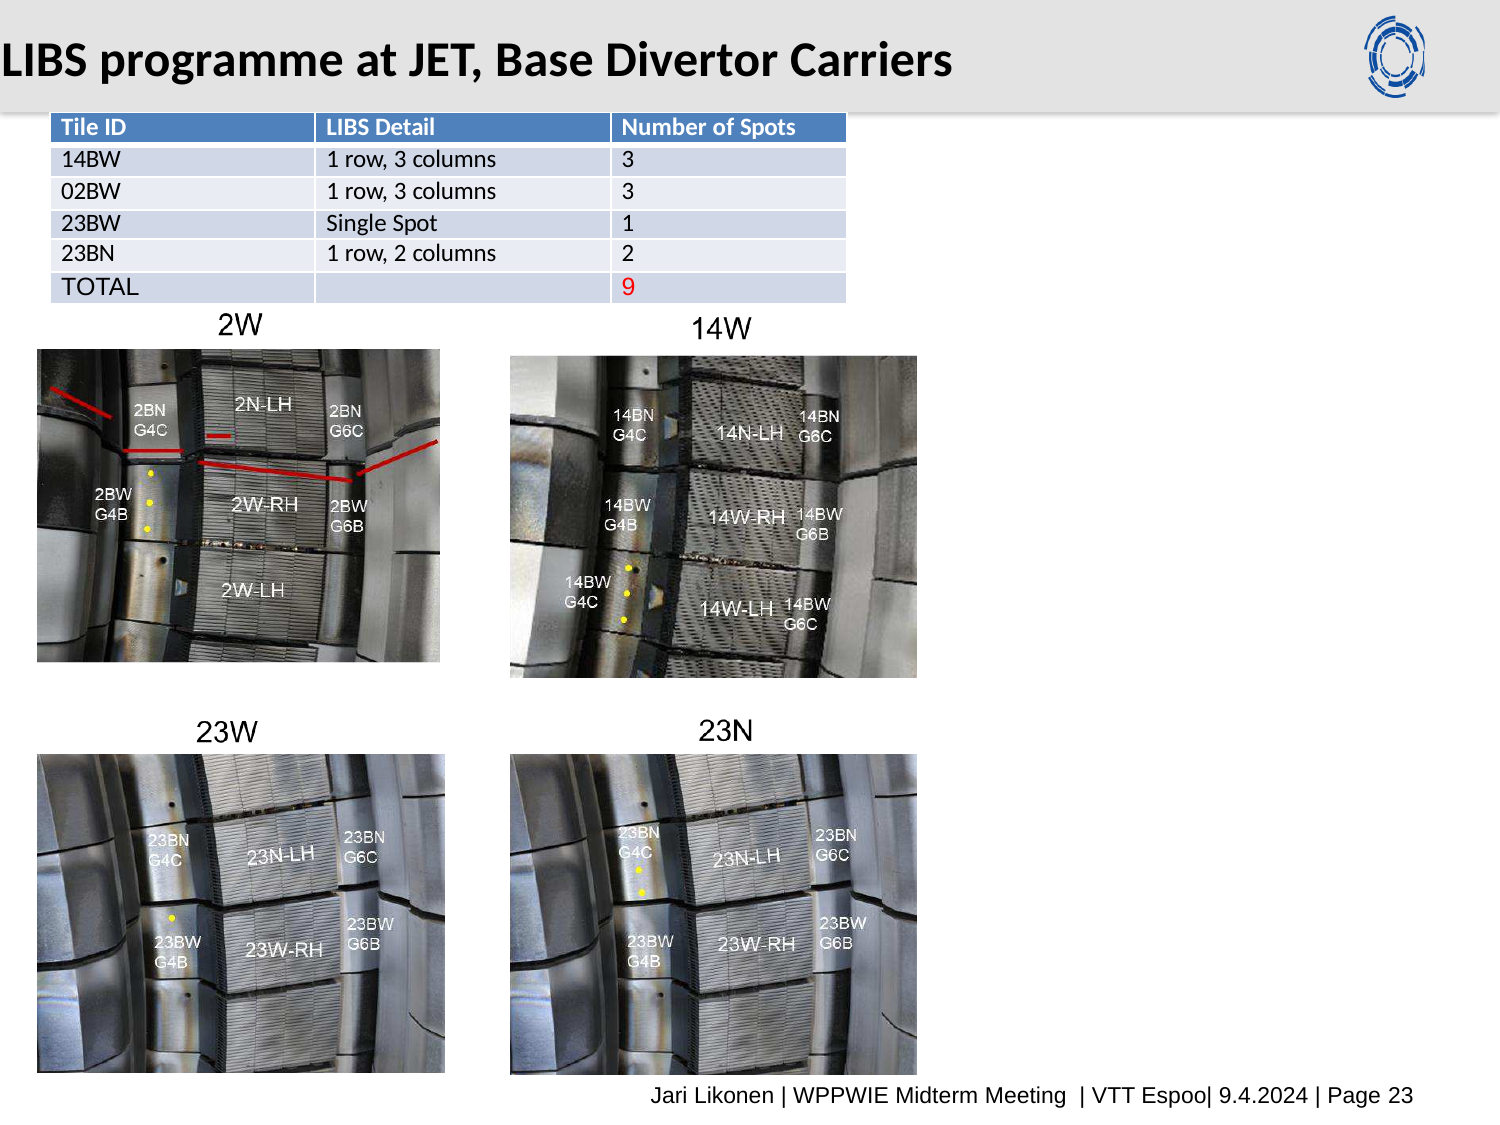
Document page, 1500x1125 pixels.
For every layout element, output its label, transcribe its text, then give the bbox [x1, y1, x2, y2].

table_cell Single Spot [316, 211, 610, 238]
table_cell 14BW [51, 148, 314, 176]
table_cell 23BW [51, 211, 314, 238]
table_cell 3 [612, 178, 846, 209]
table_header Tile ID [51, 113, 314, 142]
footer Jari Likonen | WPPWIE Midterm Meeting | VTT Espoo| 9.4.2024 | Page 23 [76, 1073, 1429, 1118]
table_cell 9 [612, 273, 846, 303]
table_cell 23BN [51, 240, 314, 271]
table_cell 02BW [51, 178, 314, 209]
table_header Number of Spots [612, 113, 846, 142]
table_cell 2 [612, 240, 846, 271]
table_cell 1 row, 3 columns [316, 178, 610, 209]
table_cell [316, 273, 610, 303]
table_cell 1 row, 3 columns [316, 148, 610, 176]
picture [37, 313, 918, 1076]
table_cell 1 [612, 211, 846, 238]
table_cell TOTAL [51, 273, 314, 303]
table_cell 3 [612, 148, 846, 176]
title LIBS programme at JET, Base Divertor Carriers [0, 0, 1238, 151]
table_header LIBS Detail [316, 113, 610, 142]
table_cell 1 row, 2 columns [316, 240, 610, 271]
